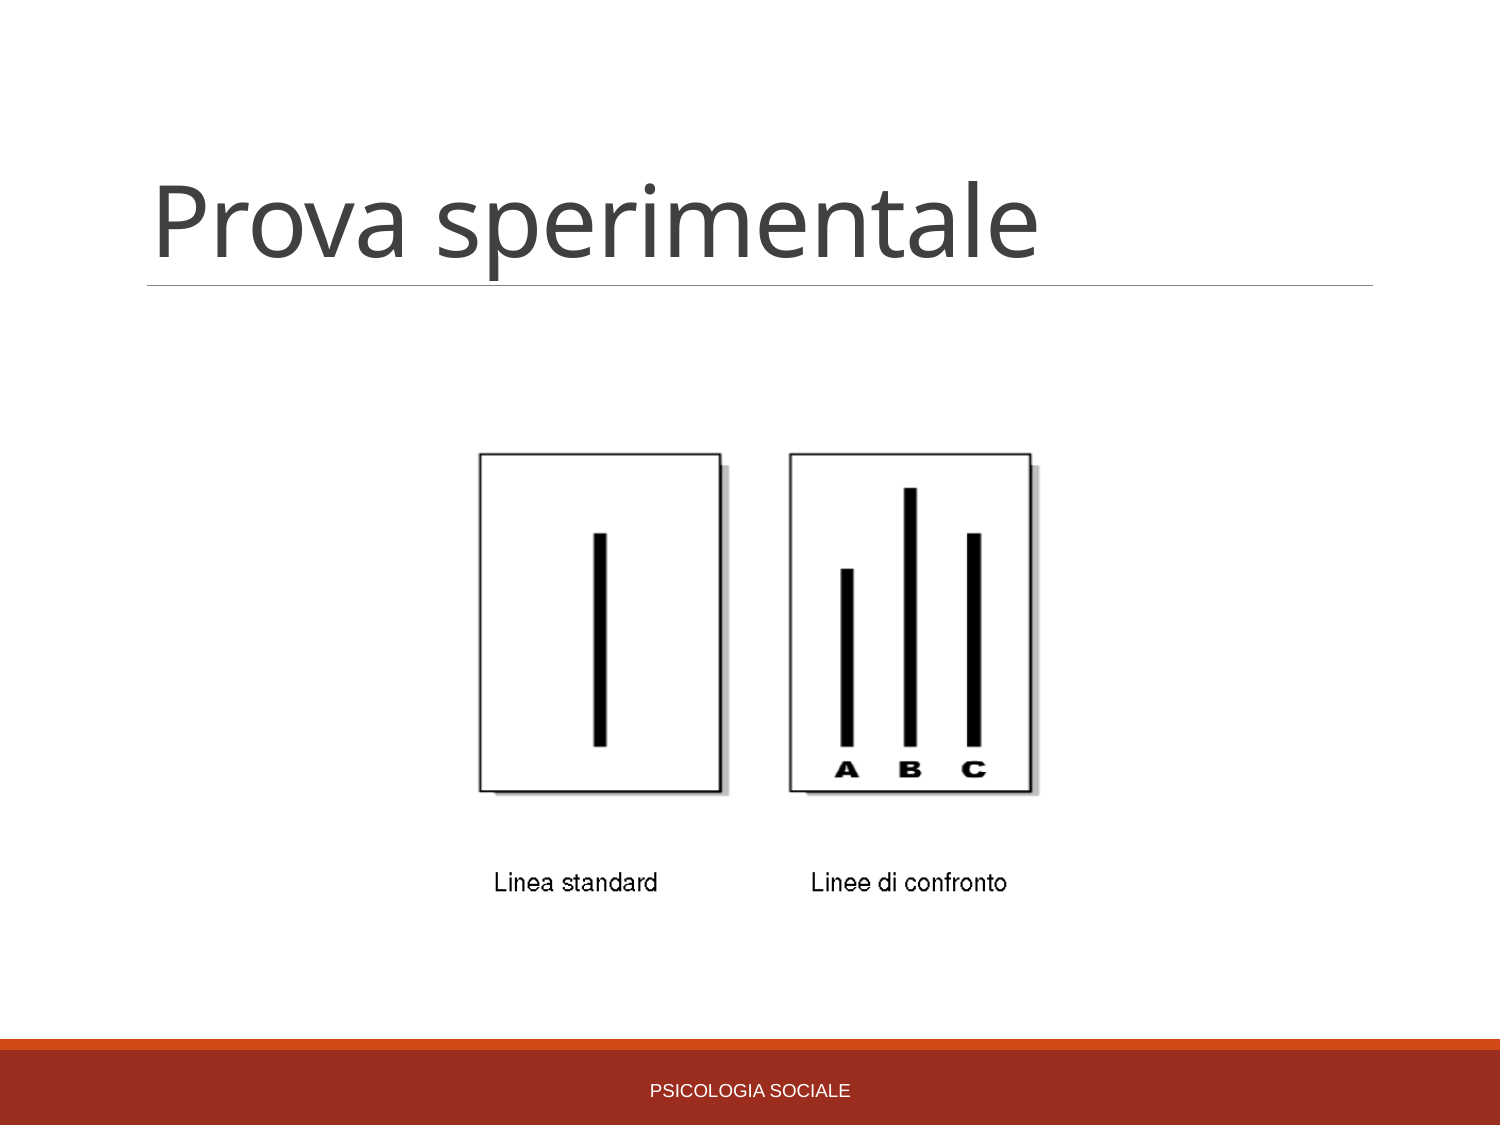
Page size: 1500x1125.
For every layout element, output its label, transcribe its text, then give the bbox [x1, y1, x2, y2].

picture [298, 377, 1202, 968]
title Prova sperimentale [135, 47, 1373, 285]
footer PSICOLOGIA SOCIALE [453, 1059, 1047, 1120]
